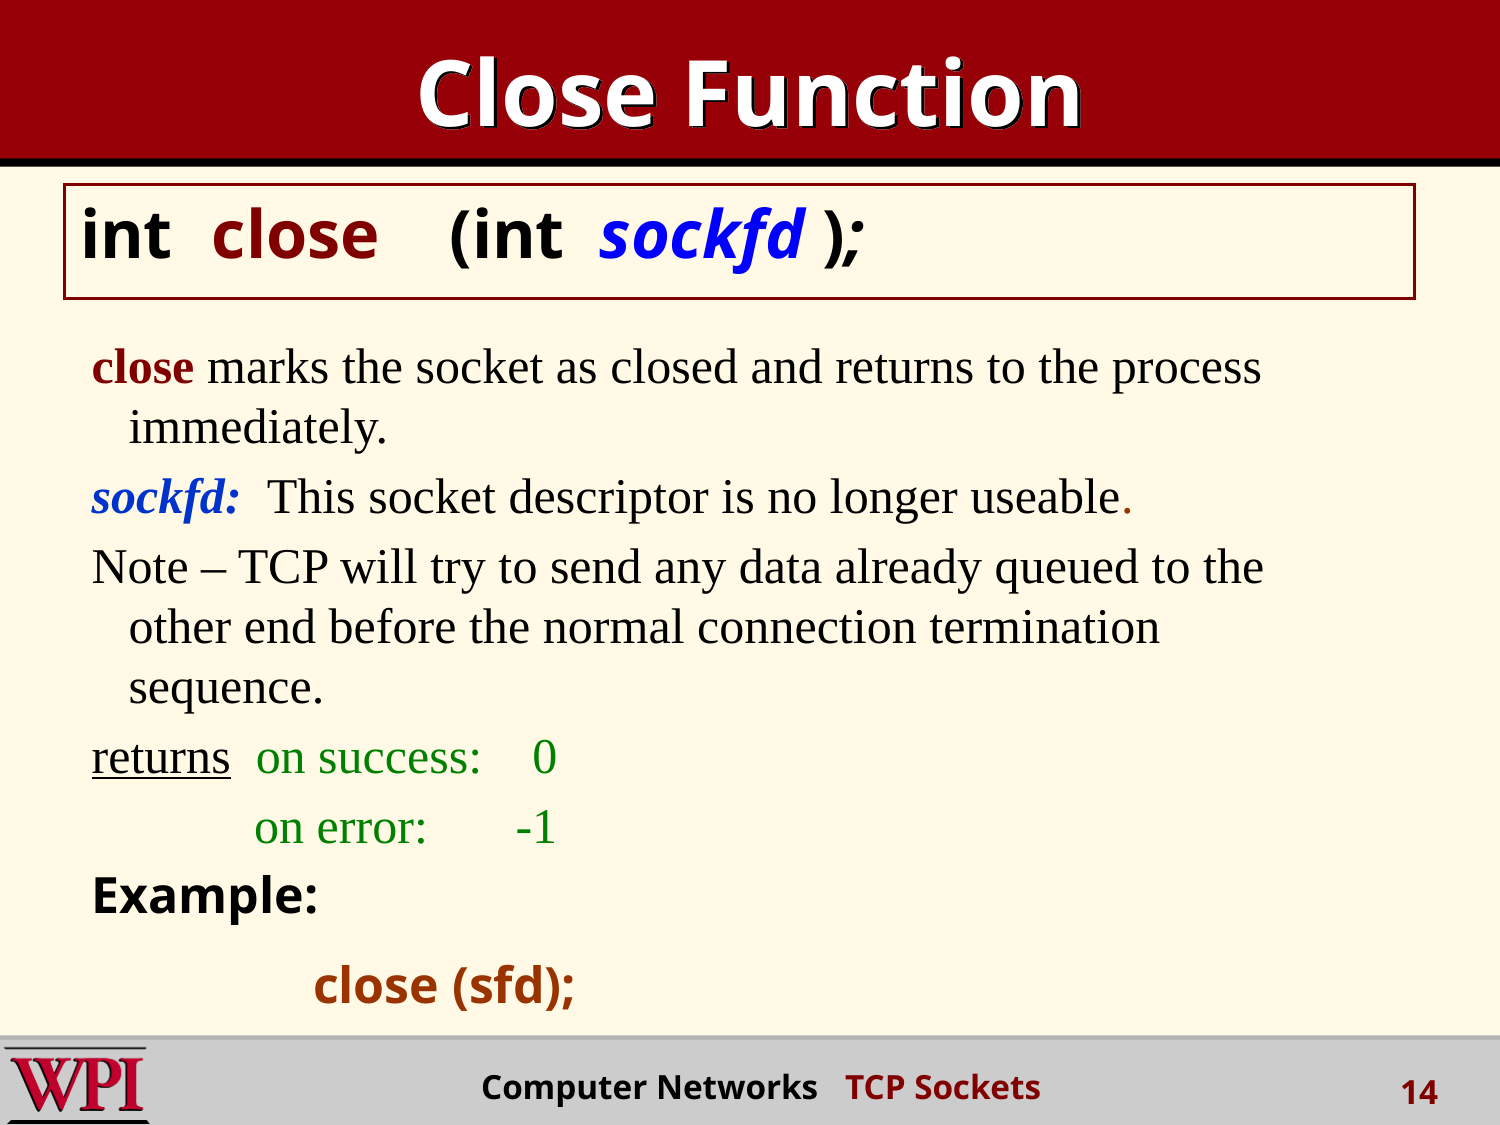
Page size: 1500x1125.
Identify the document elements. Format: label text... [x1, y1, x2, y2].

picture [0, 0, 1500, 158]
slide_number 14 [1344, 1063, 1495, 1102]
list int close (int sockfd ); [64, 184, 1416, 299]
picture [0, 167, 1500, 1035]
text_box close marks the socket as closed and returns to the process immediately. sockfd: This socket descriptor is no longer useable. Note – TCP will try to send any data already queued to the other end before the normal connection termination sequence. returns on success: 0 on error: -1 Example: close (sfd); [76, 326, 1352, 1039]
title Close Function [29, 18, 1471, 150]
footer Computer Networks TCP Sockets [210, 1058, 1304, 1107]
picture [0, 1040, 1500, 1125]
